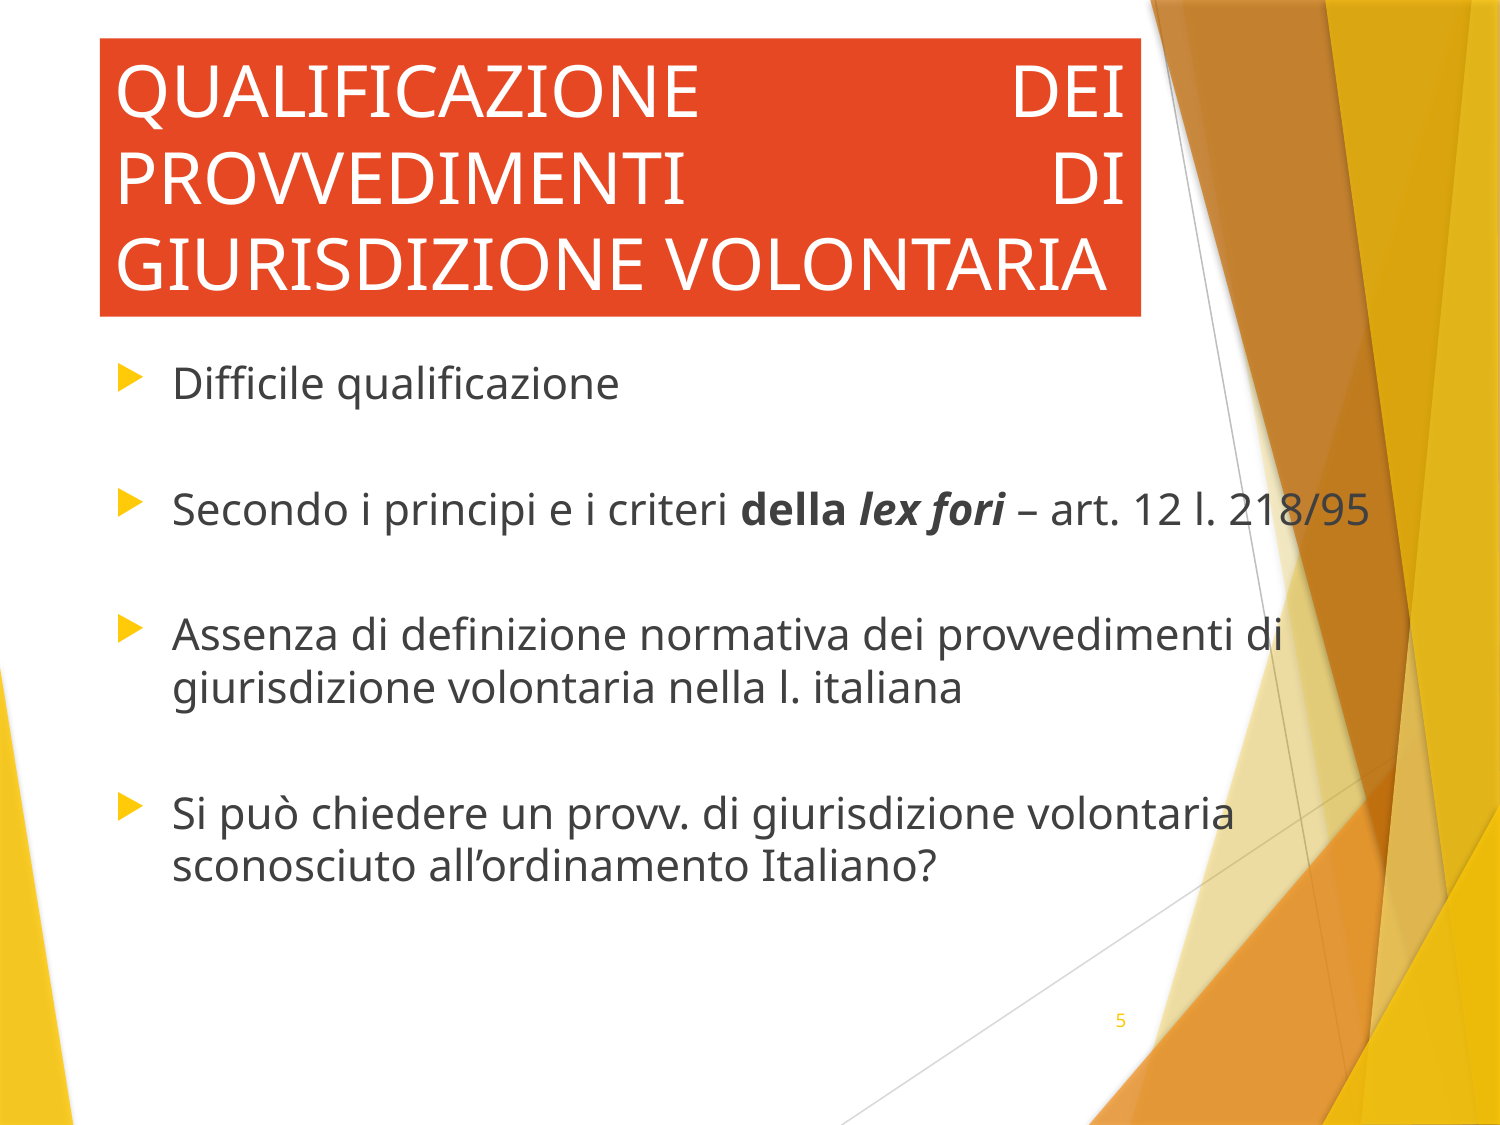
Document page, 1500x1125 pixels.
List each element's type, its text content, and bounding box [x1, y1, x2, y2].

slide_number 5 [1057, 991, 1142, 1051]
list Difficile qualificazione Secondo i principi e i criteri della lex fori – art. 12 l. 218/95 Assenza di definizione normativa dei provvedimenti di giurisdizione volontaria nella l. italiana Si può chiedere un provv. di giurisdizione volontaria sconosciuto all’ordinamento Italiano? [99, 316, 1396, 991]
title QUALIFICAZIONE DEI PROVVEDIMENTI DI GIURISDIZIONE VOLONTARIA [99, 38, 1142, 316]
